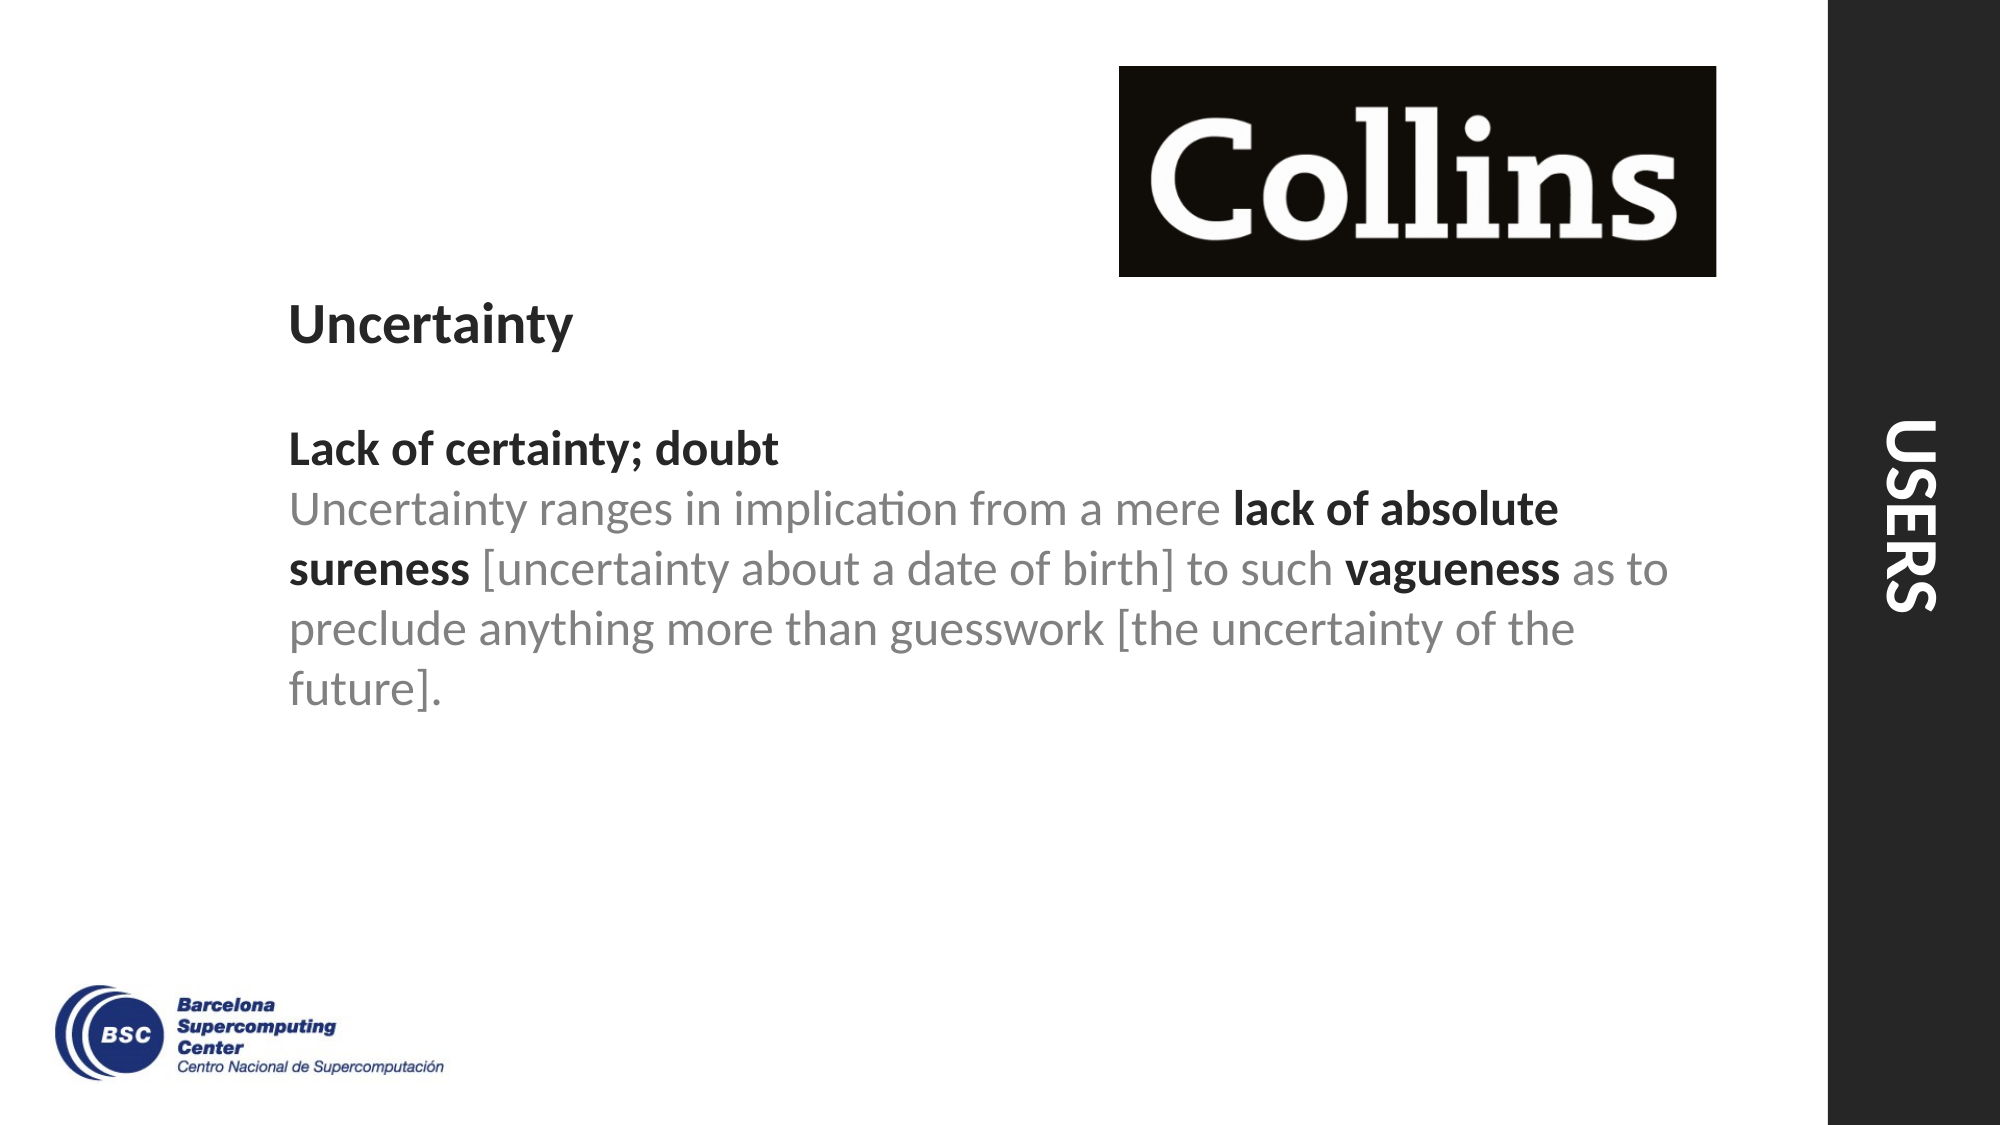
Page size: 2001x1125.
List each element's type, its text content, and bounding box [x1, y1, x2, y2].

text_box Uncertainty Lack of certainty; doubt Uncertainty ranges in implication from a mere lack of absolute sureness [uncertainty about a date of birth] to such vagueness as to preclude anything more than guesswork [the uncertainty of the future]. [274, 278, 1755, 723]
picture [0, 0, 1827, 1125]
text_box USERS [1865, 154, 1971, 879]
text_box [1827, 0, 2000, 1125]
